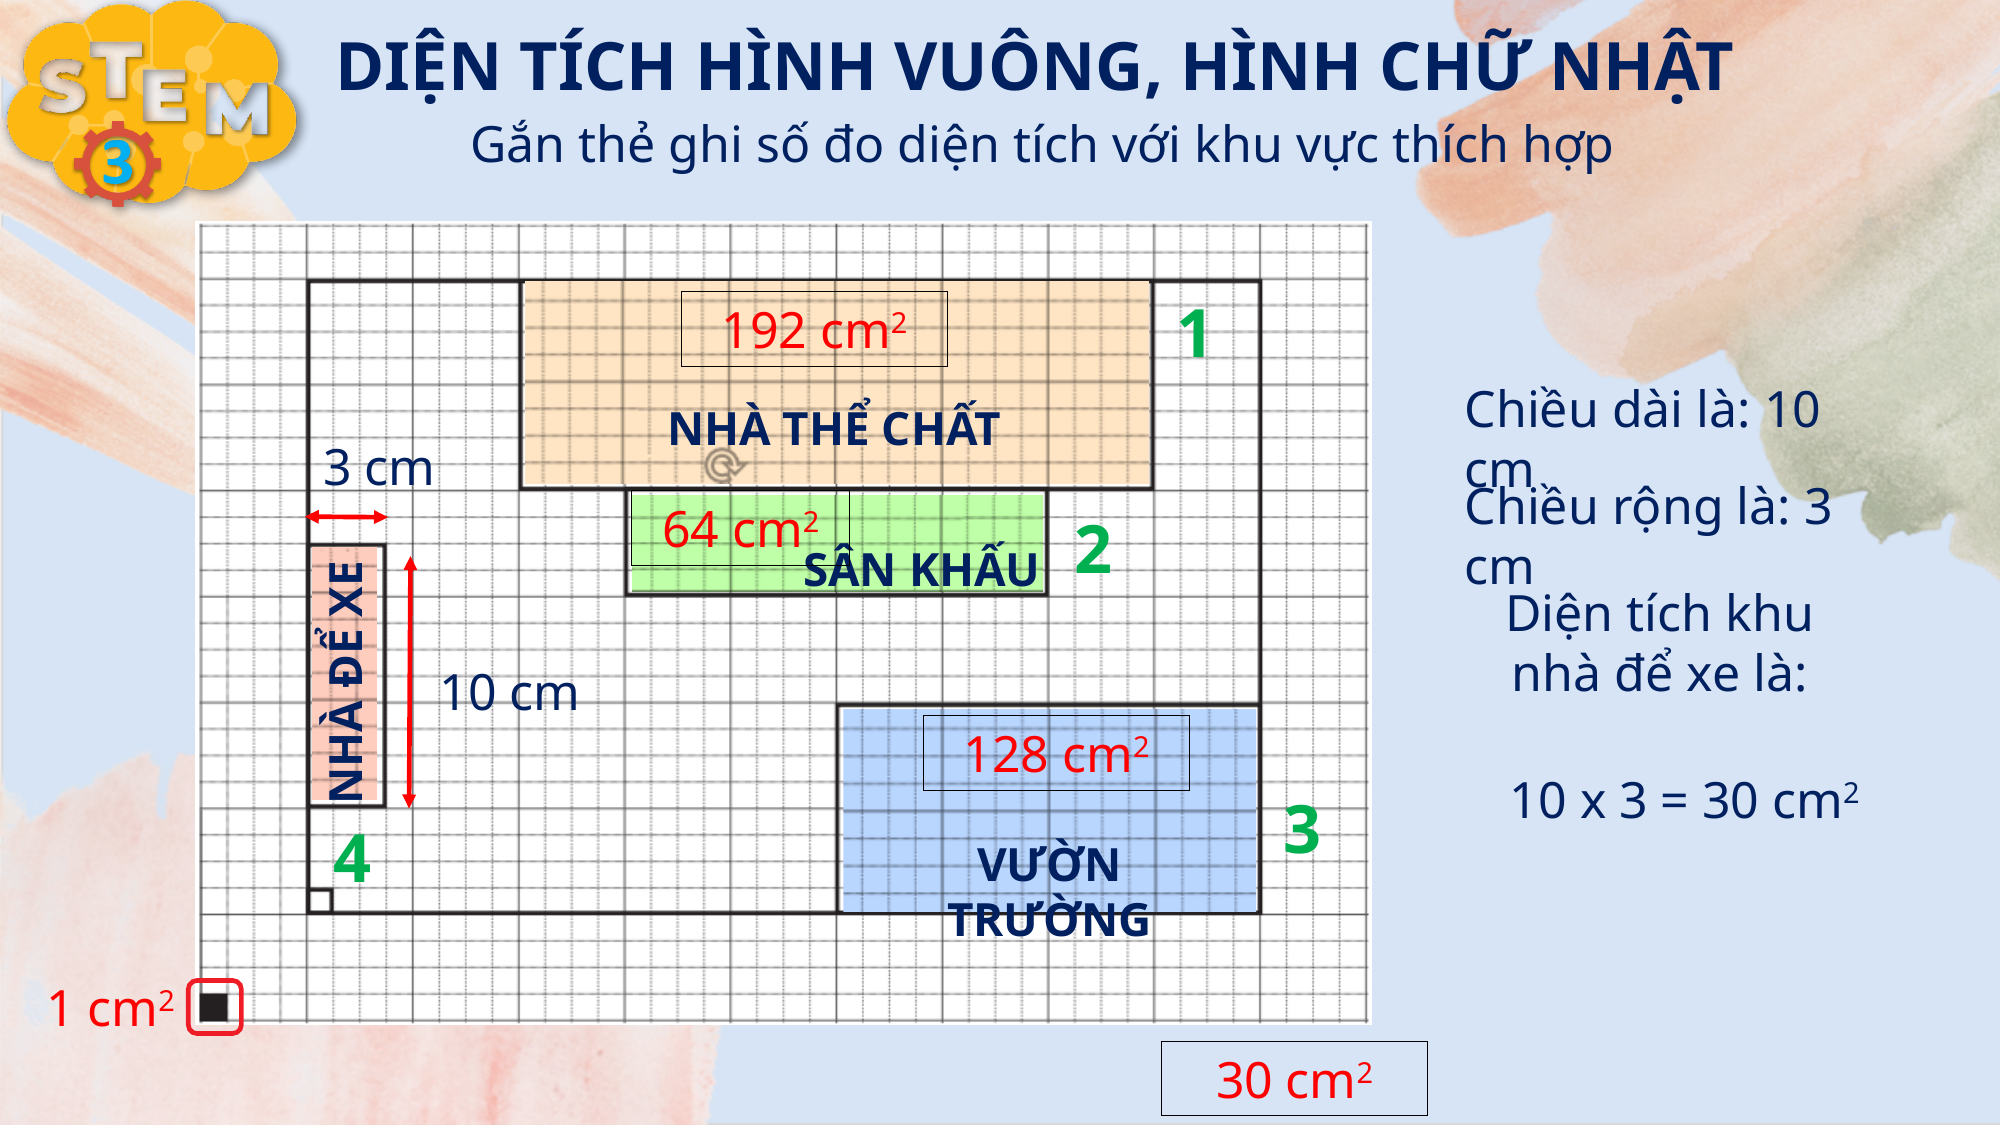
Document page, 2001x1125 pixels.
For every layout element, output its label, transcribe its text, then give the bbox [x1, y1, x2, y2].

text_box [187, 979, 243, 1035]
text_box Chiều rộng là: 3 cm [1449, 467, 1916, 602]
text_box 10 x 3 = 30 cm2 [1452, 761, 1918, 837]
text_box Gắn thẻ ghi số đo diện tích với khu vực thích hợp [426, 104, 1660, 180]
text_box DIỆN TÍCH HÌNH VUÔNG, HÌNH CHỮ NHẬT [315, 15, 1756, 111]
text_box Diện tích khu nhà để xe là: [1460, 573, 1860, 709]
text_box 1 cm2 [31, 969, 215, 1044]
picture [0, 0, 1372, 1025]
text_box 30 cm2 [1161, 1041, 1428, 1116]
text_box [0, 0, 2000, 1125]
text_box Chiều dài là: 10 cm [1449, 369, 1918, 505]
